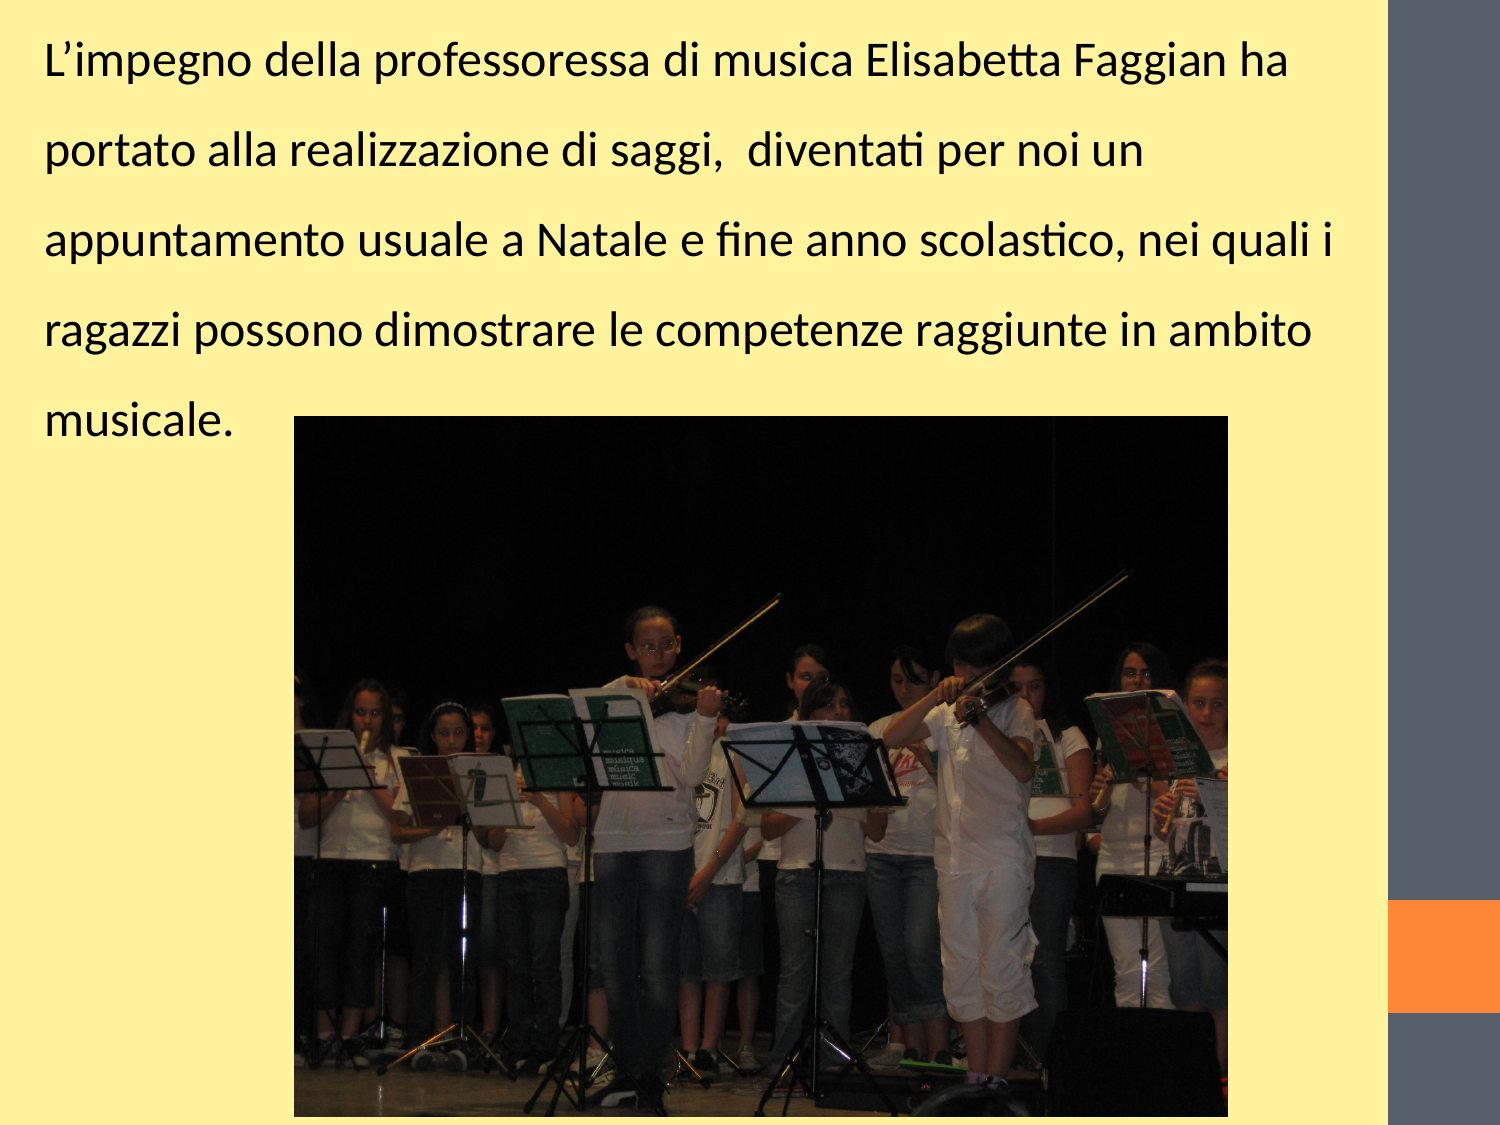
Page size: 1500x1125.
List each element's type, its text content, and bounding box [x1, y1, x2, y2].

text_box L’impegno della professoressa di musica Elisabetta Faggian ha portato alla realizzazione di saggi, diventati per noi un appuntamento usuale a Natale e fine anno scolastico, nei quali i ragazzi possono dimostrare le competenze raggiunte in ambito musicale. [29, 128, 1365, 316]
picture [293, 415, 1228, 1117]
